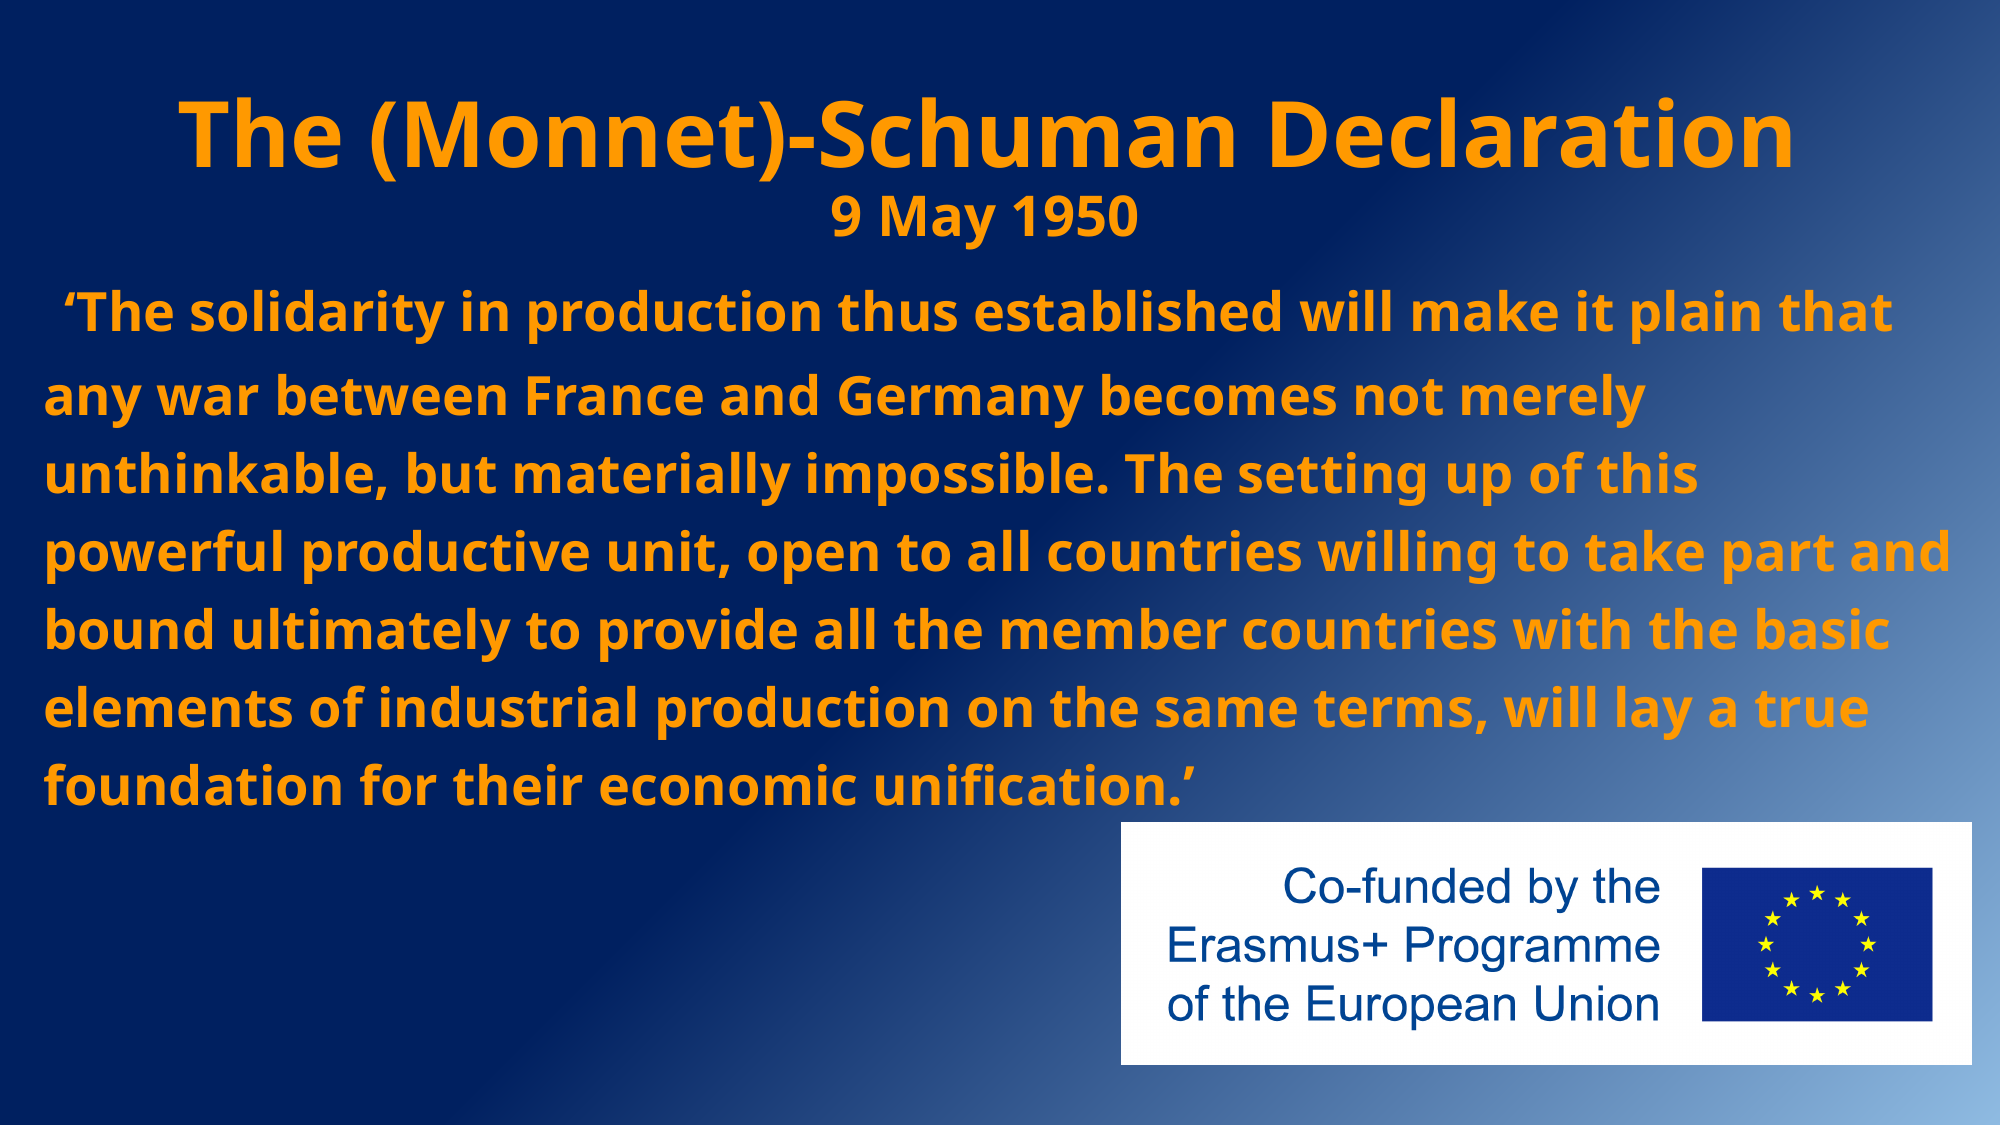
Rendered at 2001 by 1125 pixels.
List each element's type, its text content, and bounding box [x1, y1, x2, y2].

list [1121, 822, 1972, 1066]
title The (Monnet)-Schuman Declaration 9 May 1950 [137, 59, 1863, 220]
list ‘The solidarity in production thus established will make it plain that any war between France and Germany becomes not merely unthinkable, but materially impossible. The setting up of this powerful productive unit, open to all countries willing to take part and bound ultimately to provide all the member countries with the basic elements of industrial production on the same terms, will lay a true foundation for their economic unification.’ [28, 220, 1972, 1066]
